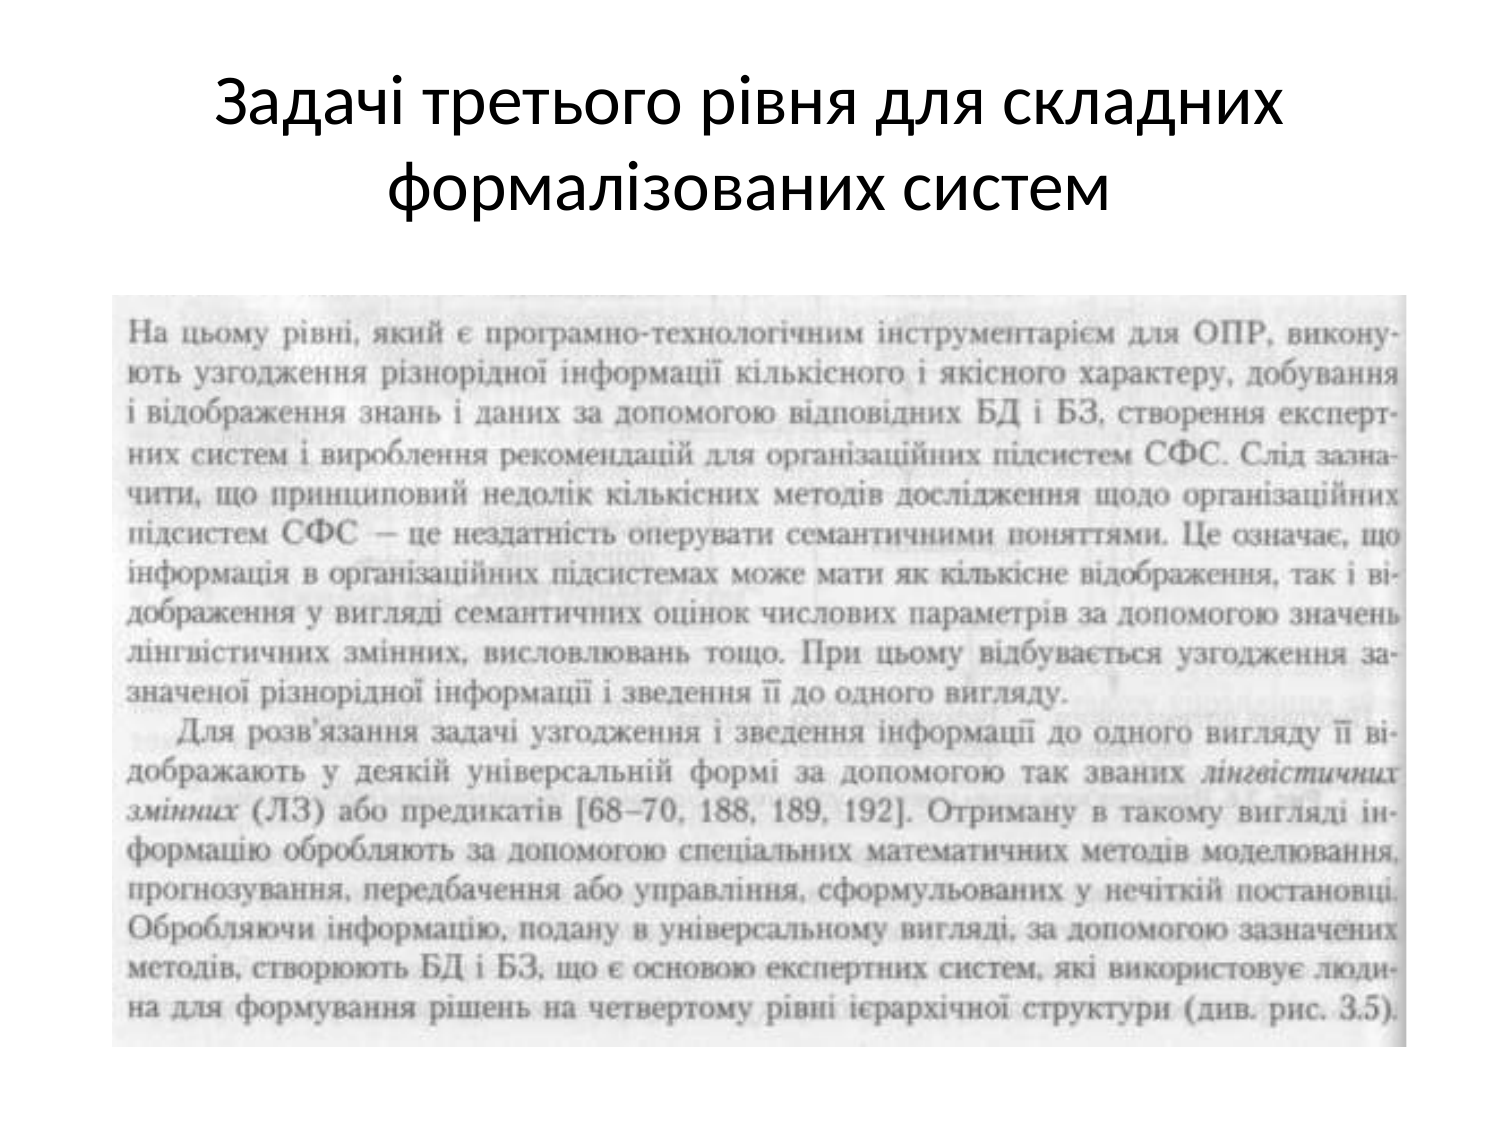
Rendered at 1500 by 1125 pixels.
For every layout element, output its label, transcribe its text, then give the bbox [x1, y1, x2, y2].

title Задачі третього рівня для складних формалізованих систем [75, 45, 1425, 233]
picture [111, 294, 1407, 1099]
